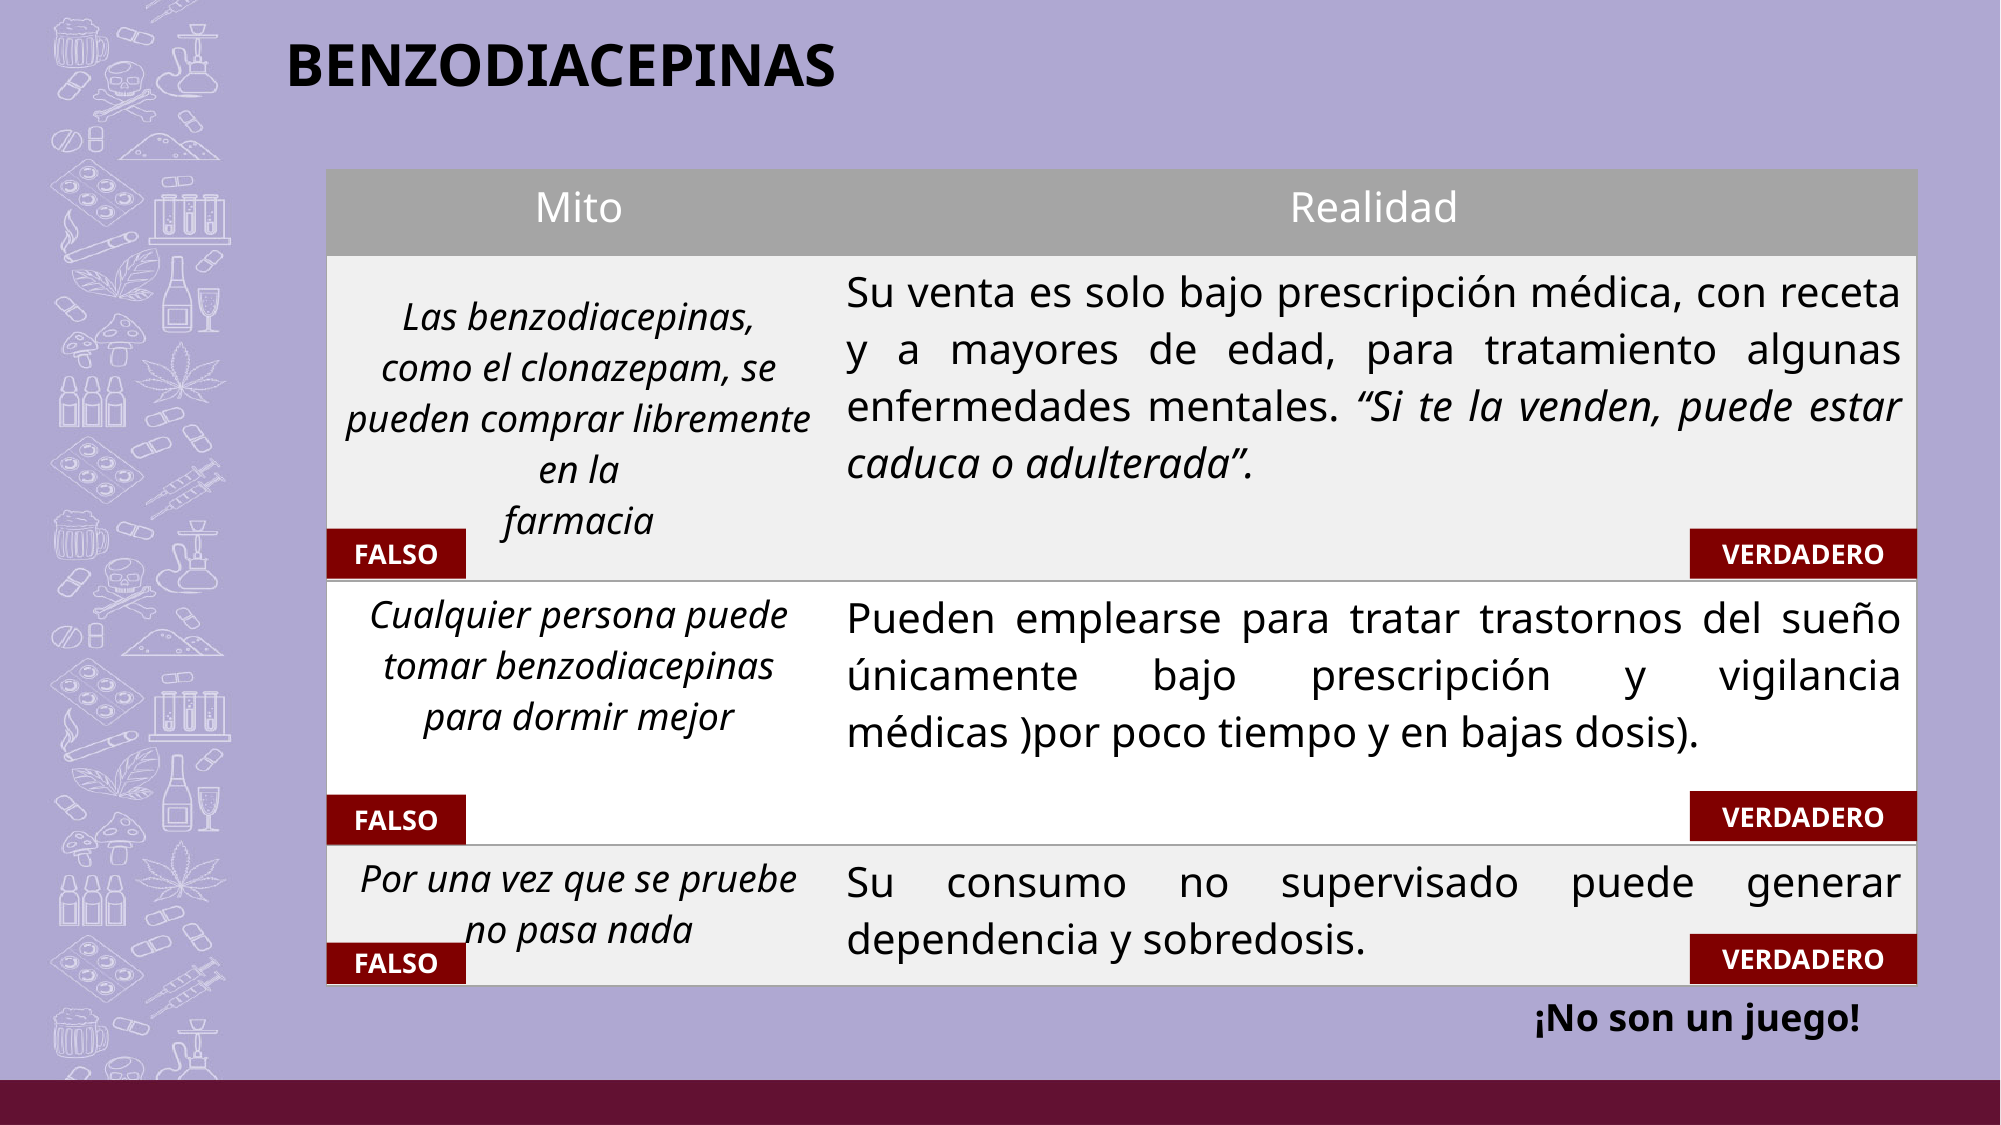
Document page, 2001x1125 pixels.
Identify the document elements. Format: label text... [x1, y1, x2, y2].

text_box FALSO [325, 794, 467, 846]
table_cell Cualquier persona puede tomar benzodiacepinas para dormir mejor [327, 582, 831, 844]
text_box VERDADERO [1689, 528, 1918, 580]
text_box FALSO [325, 941, 467, 985]
table_cell Por una vez que se pruebe no pasa nada [327, 846, 831, 985]
table_header Mito [327, 171, 831, 254]
table_cell Pueden emplearse para tratar trastornos del sueño únicamente bajo prescripción y vigilancia médicas )por poco tiempo y en bajas dosis). [831, 582, 1916, 844]
text_box ¡No son un juego! [1519, 987, 1876, 1047]
table_header Realidad [831, 171, 1916, 254]
picture [0, 0, 2001, 1125]
text_box VERDADERO [1689, 790, 1918, 842]
table_cell Las benzodiacepinas, como el clonazepam, se pueden comprar libremente en la farmacia [327, 256, 831, 580]
text_box FALSO [325, 528, 467, 580]
table_cell Su consumo no supervisado puede generar dependencia y sobredosis. [831, 846, 1916, 985]
text_box VERDADERO [1689, 933, 1918, 985]
text_box BENZODIACEPINAS [270, 20, 1548, 106]
table_cell Su venta es solo bajo prescripción médica, con receta y a mayores de edad, para tratamiento algunas enfermedades mentales. “Si te la venden, puede estar caduca o adulterada”. [831, 256, 1916, 580]
